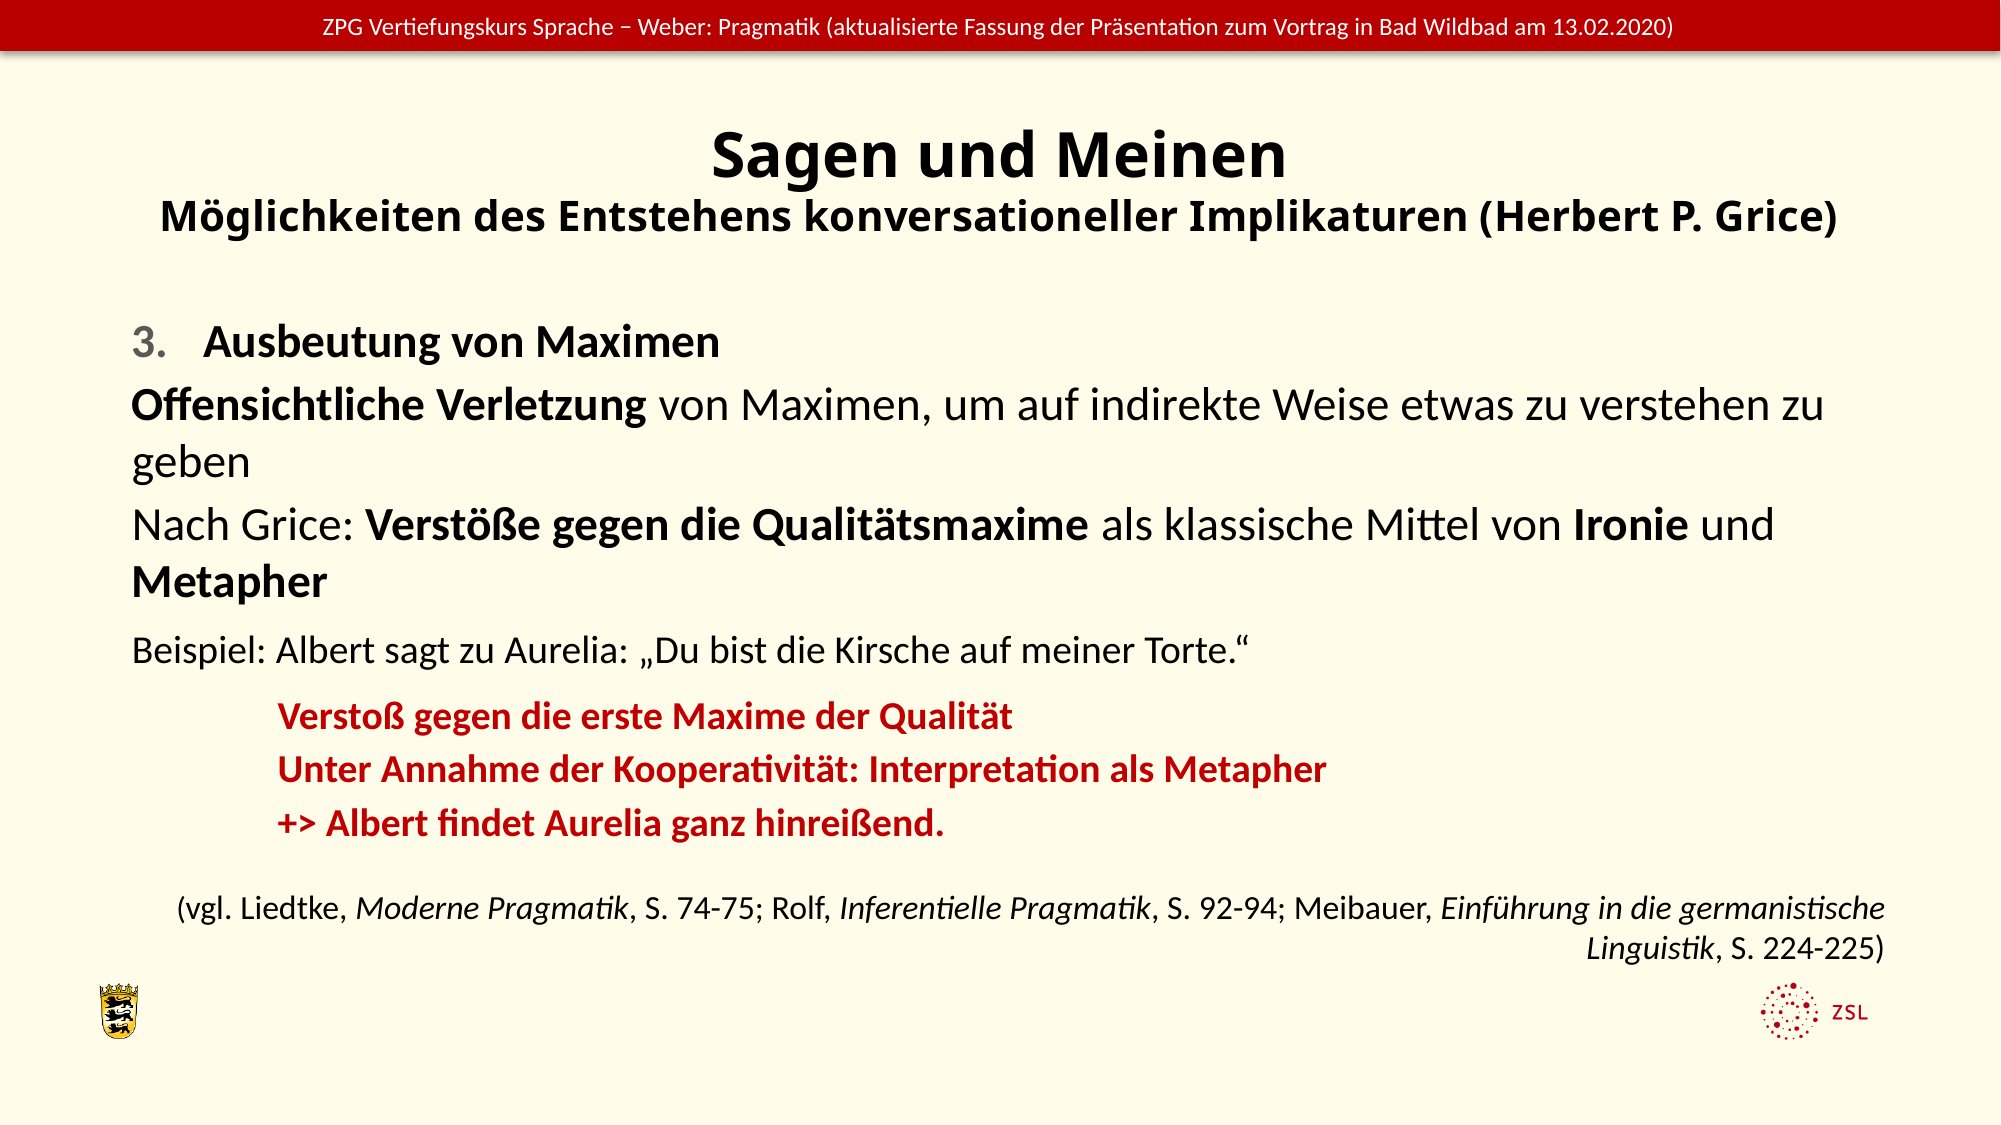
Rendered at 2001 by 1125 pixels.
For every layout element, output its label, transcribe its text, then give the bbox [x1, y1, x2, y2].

list Ausbeutung von Maximen Offensichtliche Verletzung von Maximen, um auf indirekte Weise etwas zu verstehen zu geben Nach Grice: Verstöße gegen die Qualitätsmaxime als klassische Mittel von Ironie und Metapher Beispiel: Albert sagt zu Aurelia: „Du bist die Kirsche auf meiner Torte.“ Verstoß gegen die erste Maxime der Qualität Unter Annahme der Kooperativität: Interpretation als Metapher +> Albert findet Aurelia ganz hinreißend. (vgl. Liedtke, Moderne Pragmatik, S. 74-75; Rolf, Inferentielle Pragmatik, S. 92-94; Meibauer, Einführung in die germanistische Linguistik, S. 224-225) [99, 302, 1900, 976]
picture [1746, 976, 1882, 1054]
title Sagen und Meinen Möglichkeiten des Entstehens konversationeller Implikaturen (Herbert P. Grice) [99, 90, 1900, 265]
picture [98, 981, 140, 1041]
